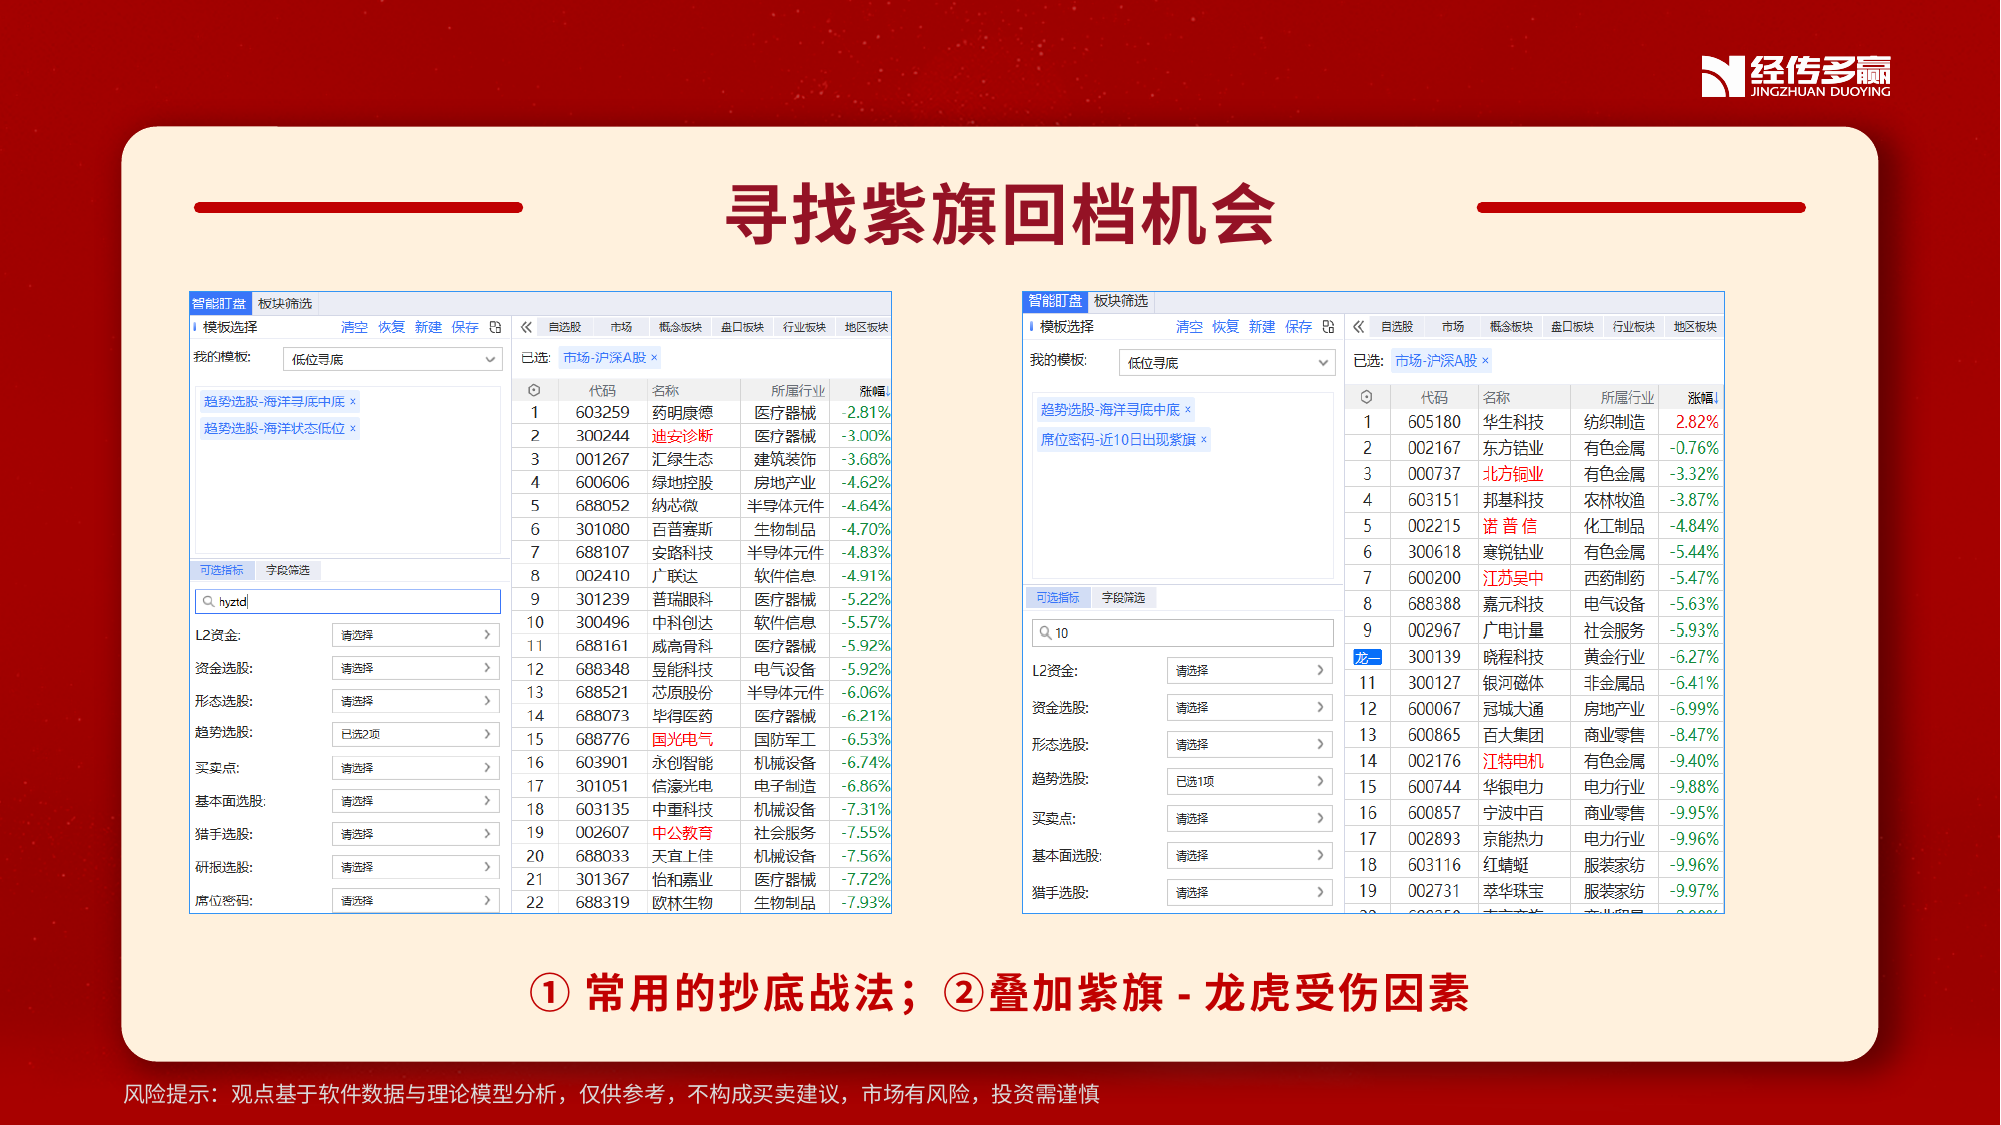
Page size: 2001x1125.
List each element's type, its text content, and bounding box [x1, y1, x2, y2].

picture [0, 0, 2000, 1125]
list 寻找紫旗回档机会 [540, 150, 1460, 259]
list ①常用的抄底战法；②叠加紫旗-龙虎受伤因素 [230, 956, 1770, 1013]
